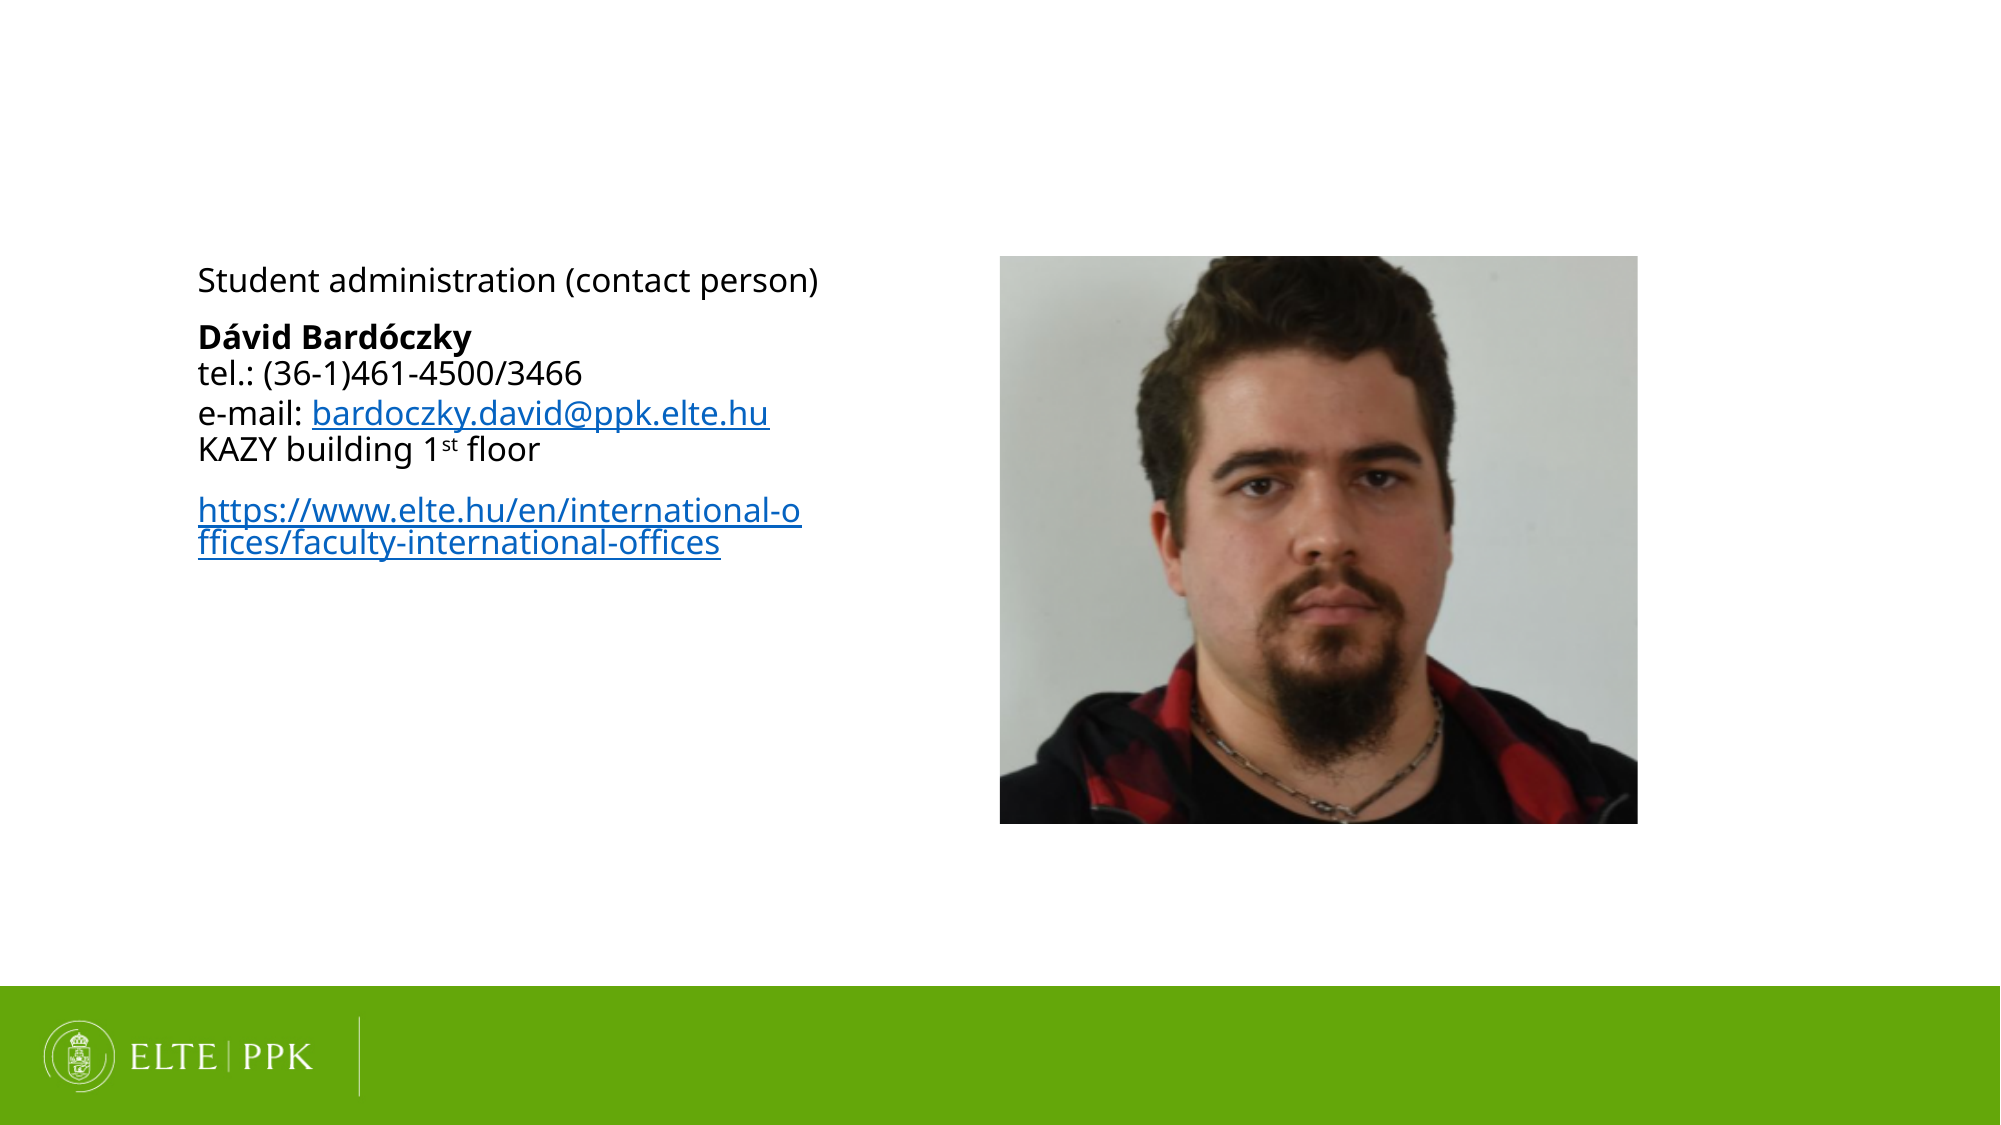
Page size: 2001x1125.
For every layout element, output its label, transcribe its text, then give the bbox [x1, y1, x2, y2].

picture [999, 256, 1638, 824]
picture [0, 986, 2000, 1125]
text_box Student administration (contact person) Dávid Bardóczky tel.: (36-1)461-4500/3466 e-mail: bardoczky.david@ppk.elte.hu KAZY building 1st floor https://www.elte.hu/en/international-offices/faculty-international-offices [183, 256, 841, 824]
